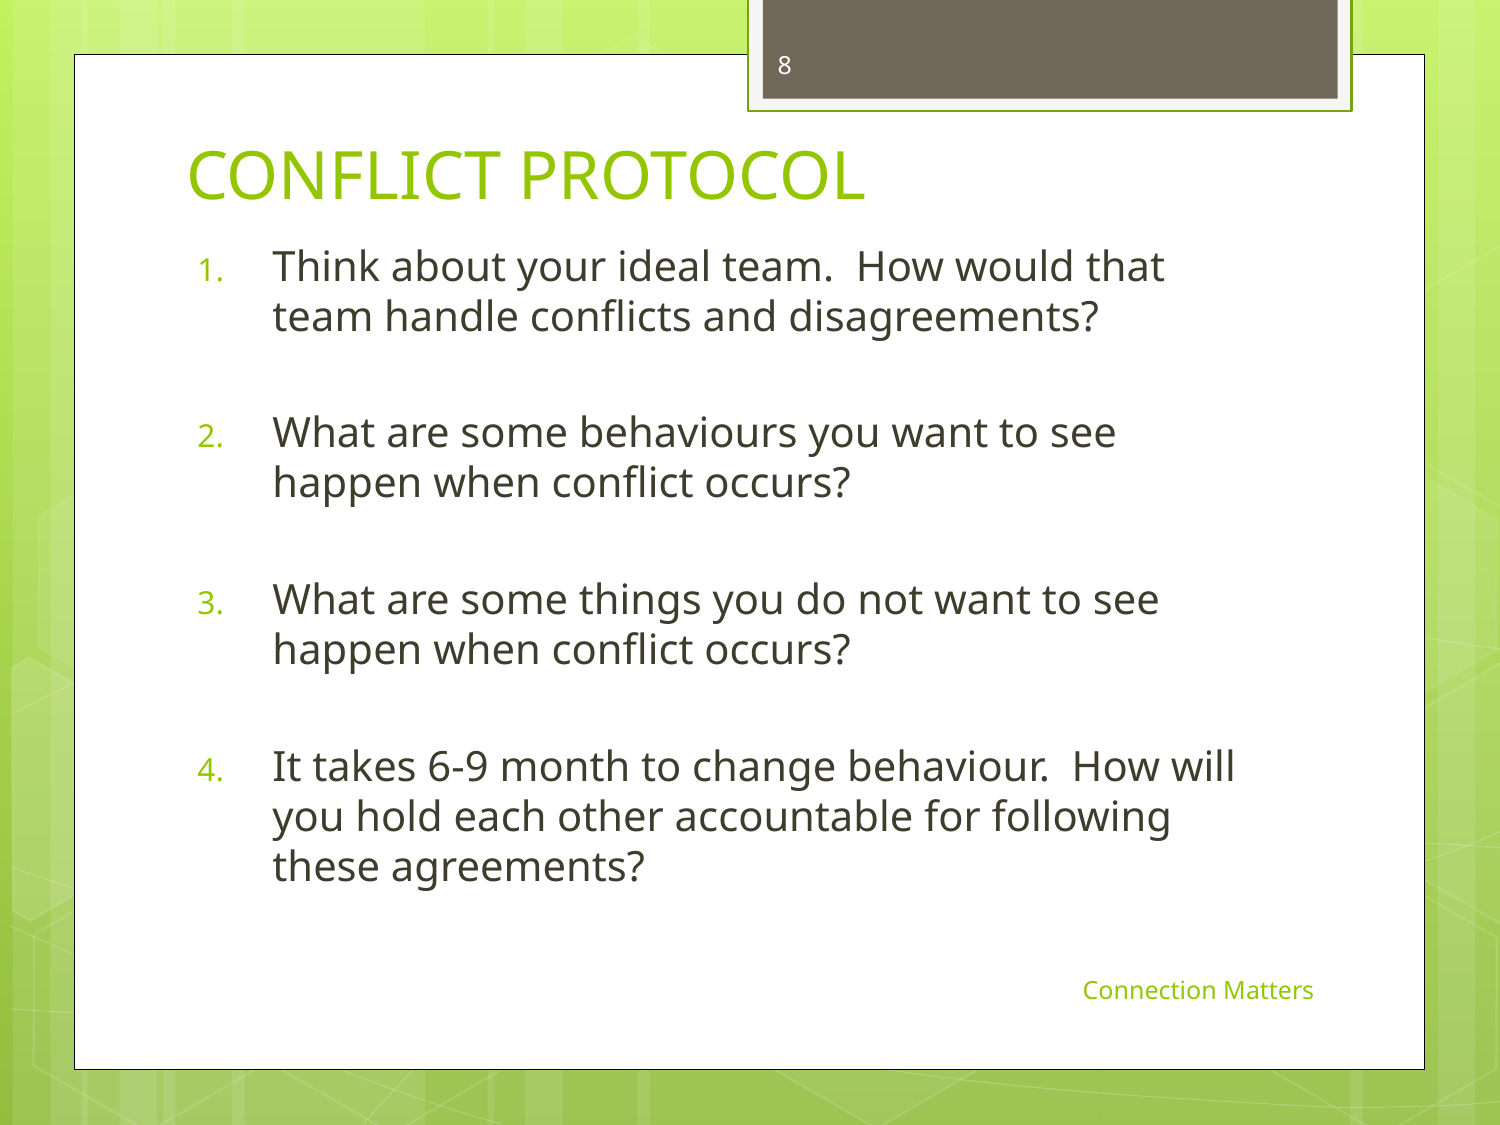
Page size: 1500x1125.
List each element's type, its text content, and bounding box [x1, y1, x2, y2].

slide_number 8 [762, 36, 982, 97]
title CONFLICT PROTOCOL [170, 136, 1460, 221]
list Think about your ideal team. How would that team handle conflicts and disagreements? What are some behaviours you want to see happen when conflict occurs? What are some things you do not want to see happen when conflict occurs? It takes 6-9 month to change behaviour. How will you hold each other accountable for following these agreements? [170, 231, 1284, 958]
footer Connection Matters [761, 959, 1336, 1020]
